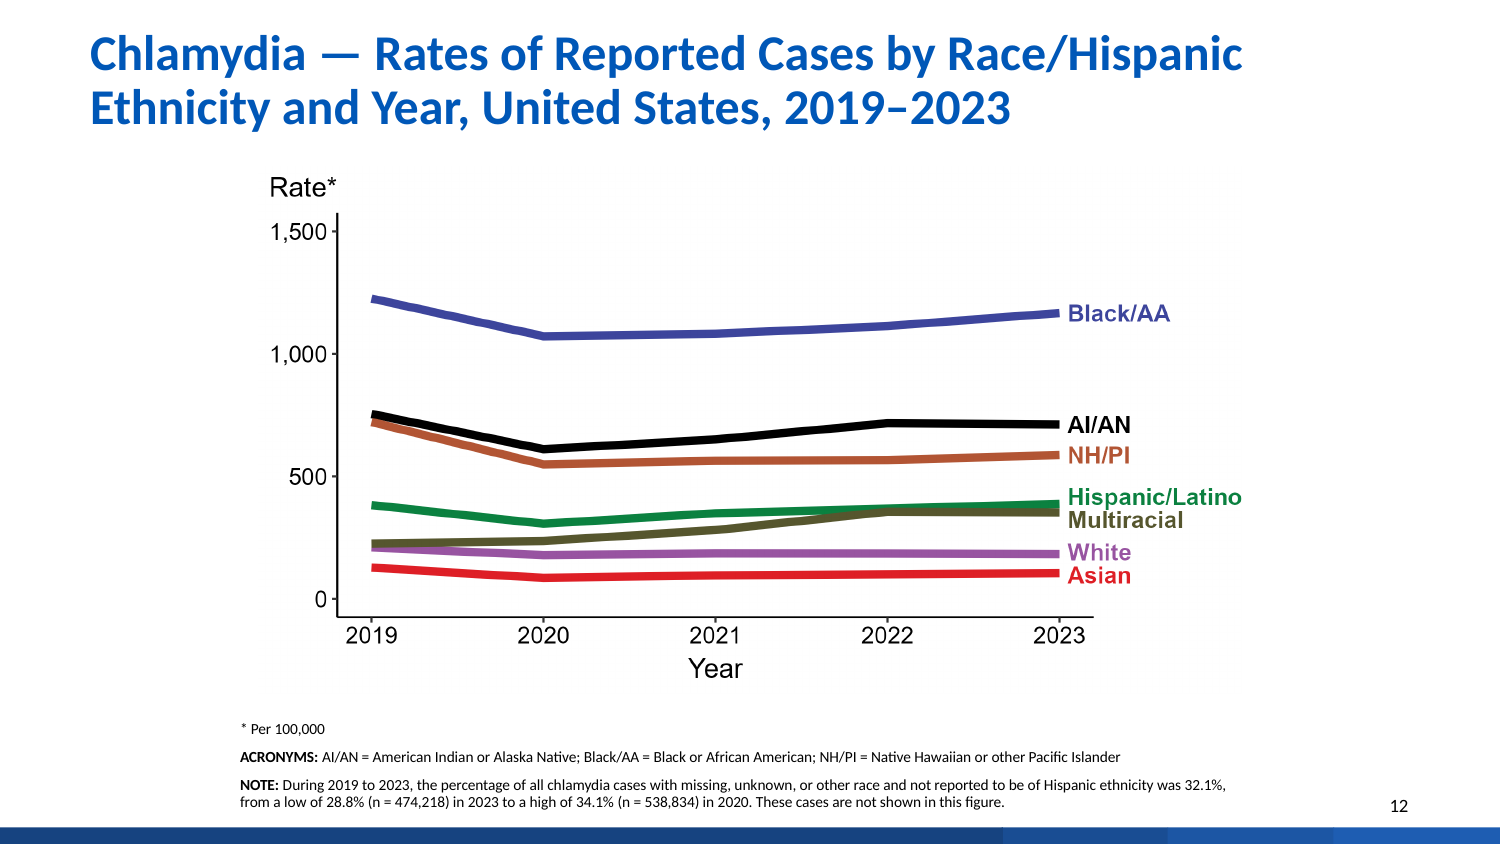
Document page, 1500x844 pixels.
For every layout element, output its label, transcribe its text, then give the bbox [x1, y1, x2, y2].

picture [258, 166, 1242, 694]
title Chlamydia — Rates of Reported Cases by Race/Hispanic Ethnicity and Year, United States, 2019–2023 [75, 19, 1425, 144]
list * Per 100,000 ACRONYMS: AI/AN = American Indian or Alaska Native; Black/AA = Black or African American; NH/PI = Native Hawaiian or other Pacific Islander NOTE: During 2019 to 2023, the percentage of all chlamydia cases with missing, unknown, or other race and not reported to be of Hispanic ethnicity was 32.1%, from a low of 28.8% (n = 474,218) in 2023 to a high of 34.1% (n = 538,834) in 2020. These cases are not shown in this figure. [225, 714, 1275, 820]
